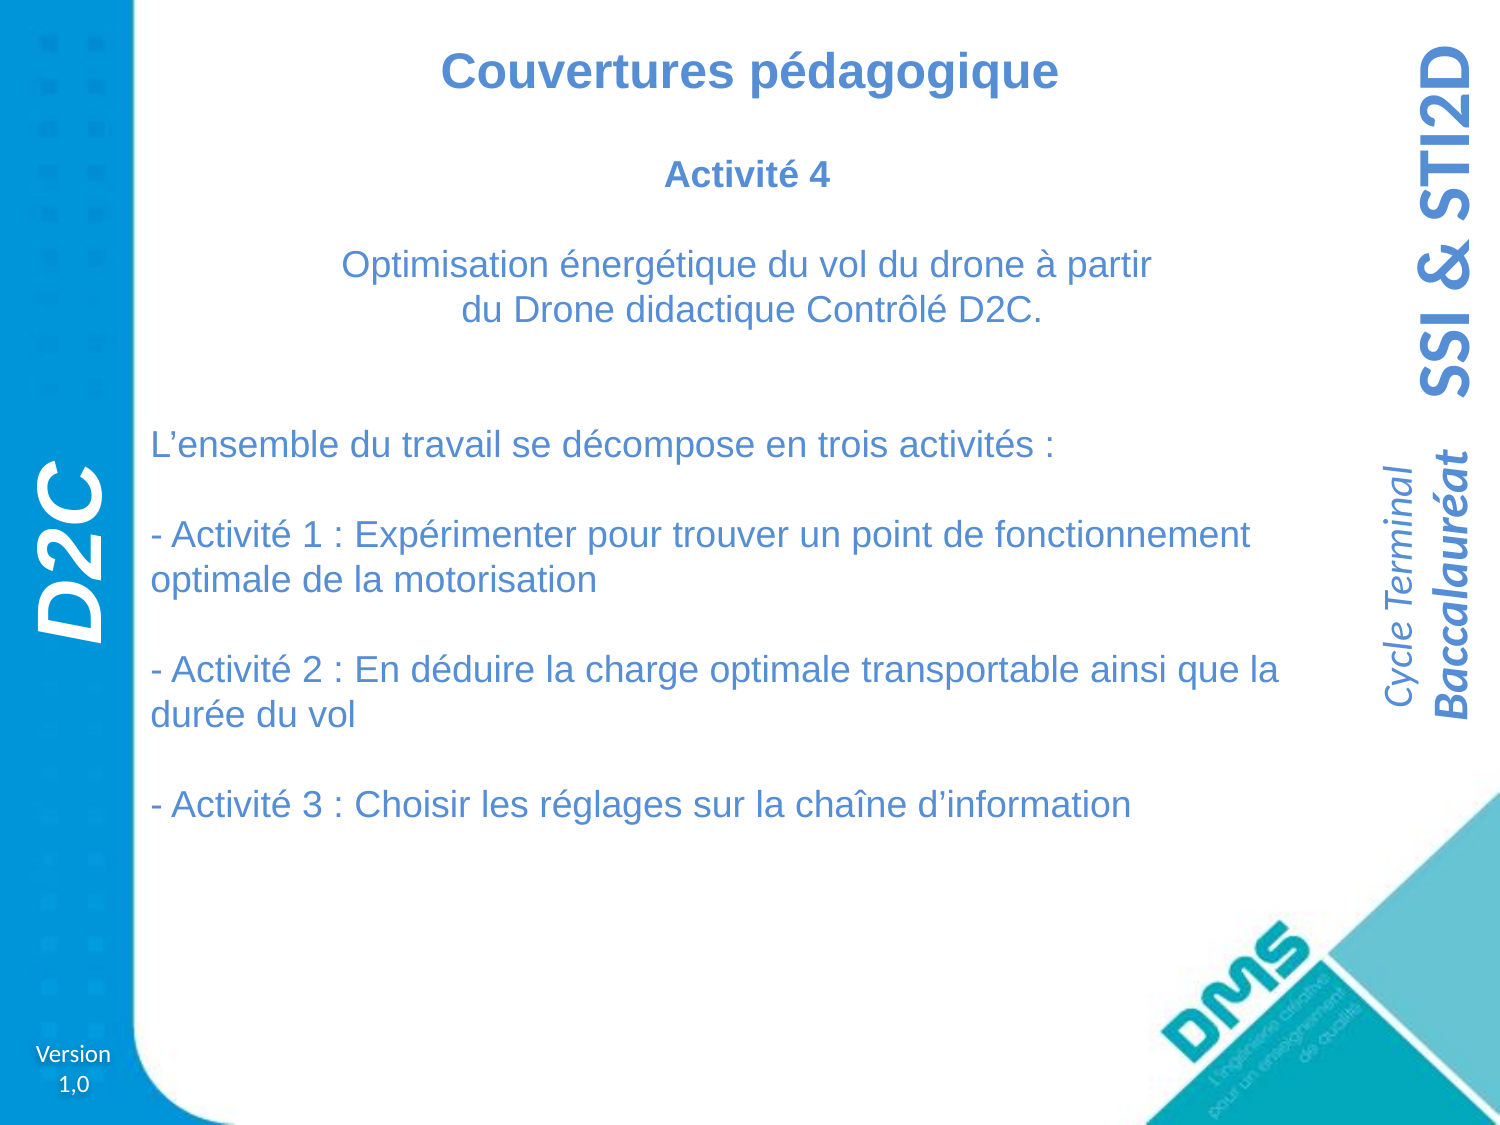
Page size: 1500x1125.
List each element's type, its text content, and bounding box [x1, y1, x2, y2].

text_box Couvertures pédagogique [112, 1, 1388, 106]
picture [132, 0, 1500, 1125]
text_box Activité 4 Optimisation énergétique du vol du drone à partir du Drone didactique Contrôlé D2C. L’ensemble du travail se décompose en trois activités : - Activité 1 : Expérimenter pour trouver un point de fonctionnement optimale de la motorisation - Activité 2 : En déduire la charge optimale transportable ainsi que la durée du vol - Activité 3 : Choisir les réglages sur la chaîne d’information [135, 143, 1359, 923]
